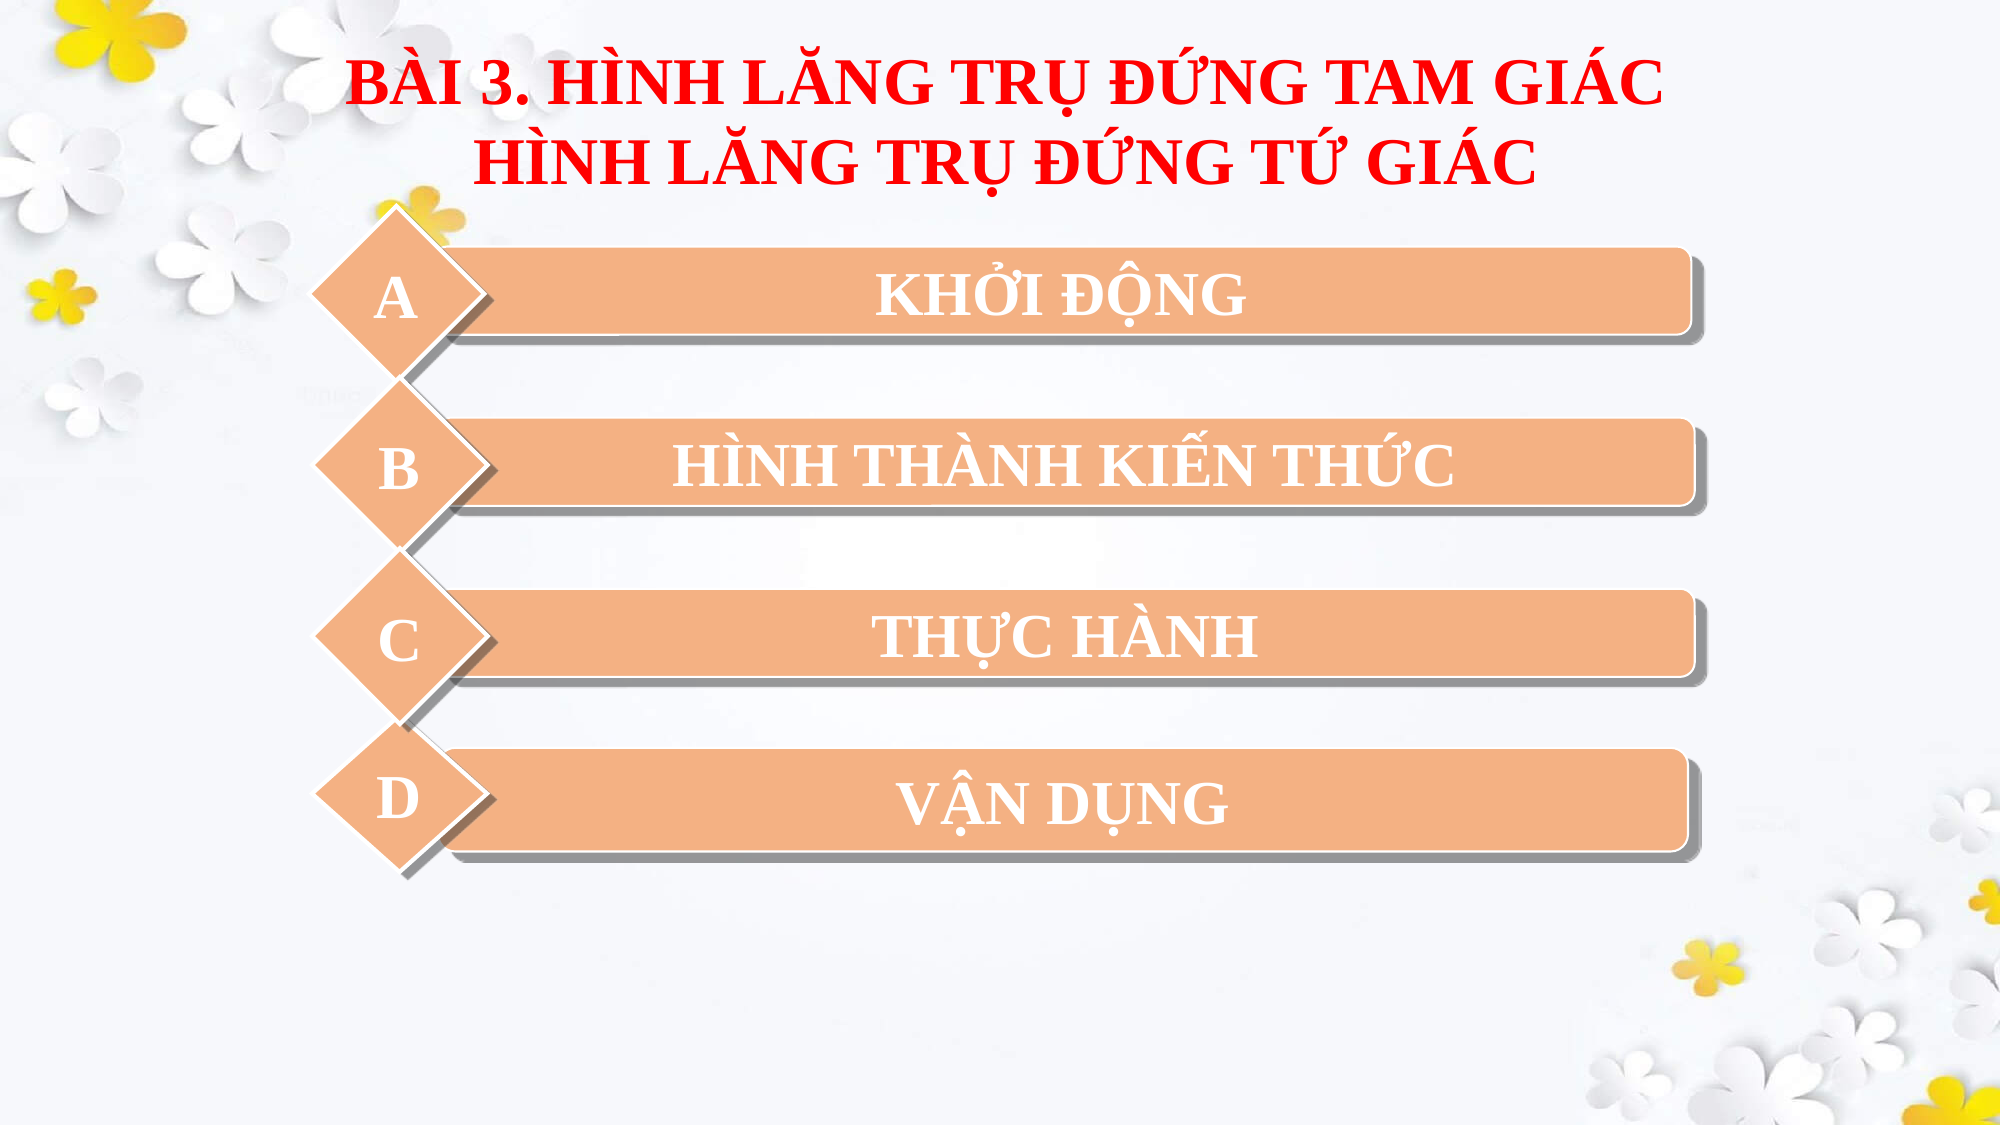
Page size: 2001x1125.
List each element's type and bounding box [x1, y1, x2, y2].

text_box [311, 548, 1695, 725]
text_box [311, 377, 1695, 548]
text_box [311, 725, 1689, 872]
text_box [308, 205, 1692, 382]
picture [0, 0, 2000, 1125]
